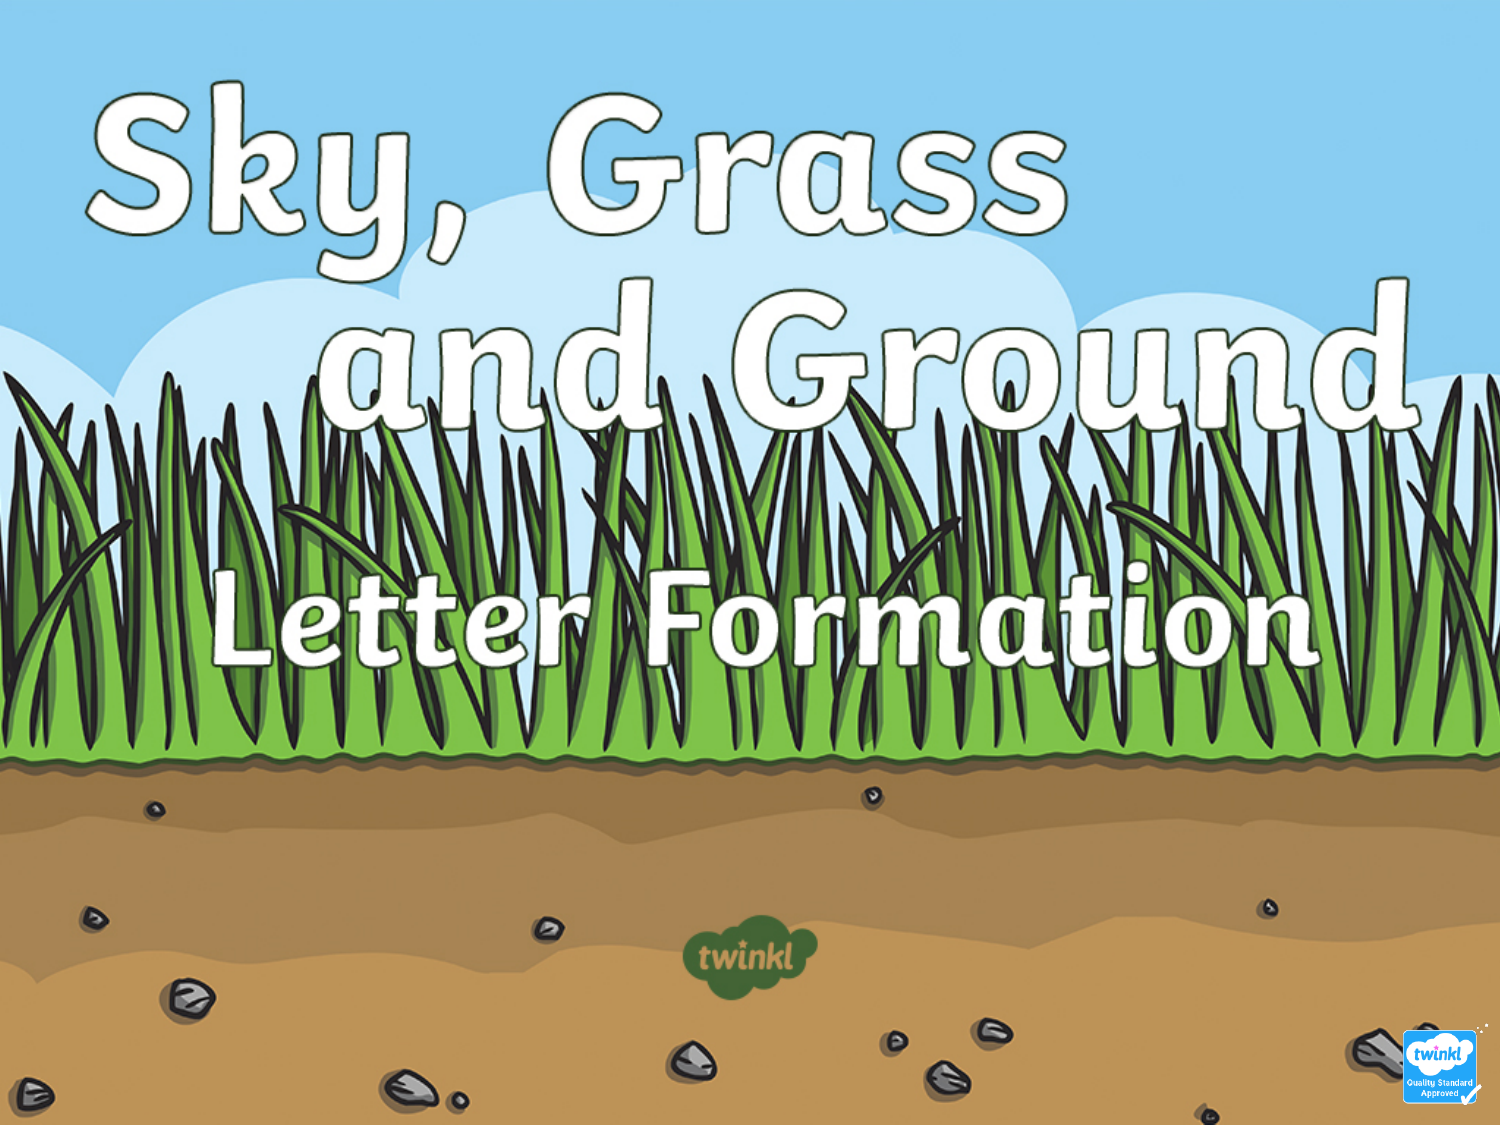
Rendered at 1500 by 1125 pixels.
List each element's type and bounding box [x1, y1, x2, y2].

picture [0, 0, 1500, 1125]
text_box [667, 903, 838, 1024]
text_box [1392, 1016, 1500, 1116]
